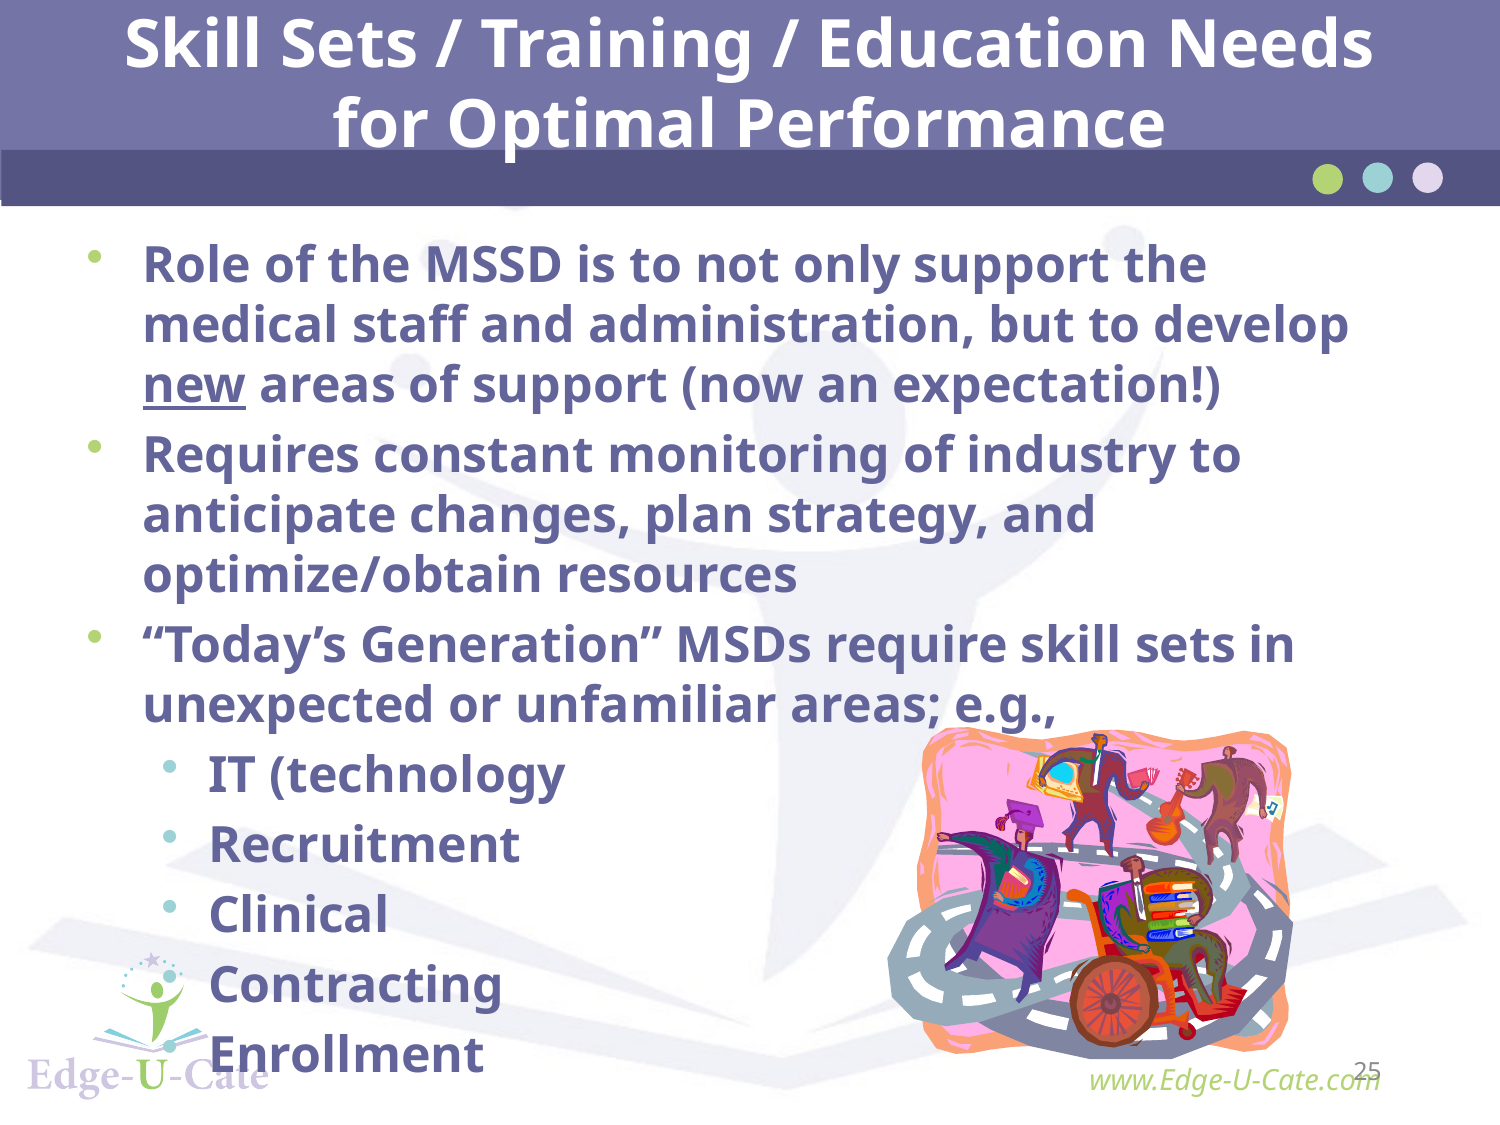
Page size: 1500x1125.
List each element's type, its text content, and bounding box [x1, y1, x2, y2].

title Skill Sets / Training / Education Needs for Optimal Performance [74, 0, 1426, 176]
slide_number 25 [1059, 1042, 1398, 1103]
picture [0, 200, 1500, 1125]
list Role of the MSSD is to not only support the medical staff and administration, but to develop new areas of support (now an expectation!) Requires constant monitoring of industry to anticipate changes, plan strategy, and optimize/obtain resources “Today’s Generation” MSDs require skill sets in unexpected or unfamiliar areas; e.g., IT (technology Recruitment Clinical Contracting Enrollment [70, 224, 1422, 1100]
